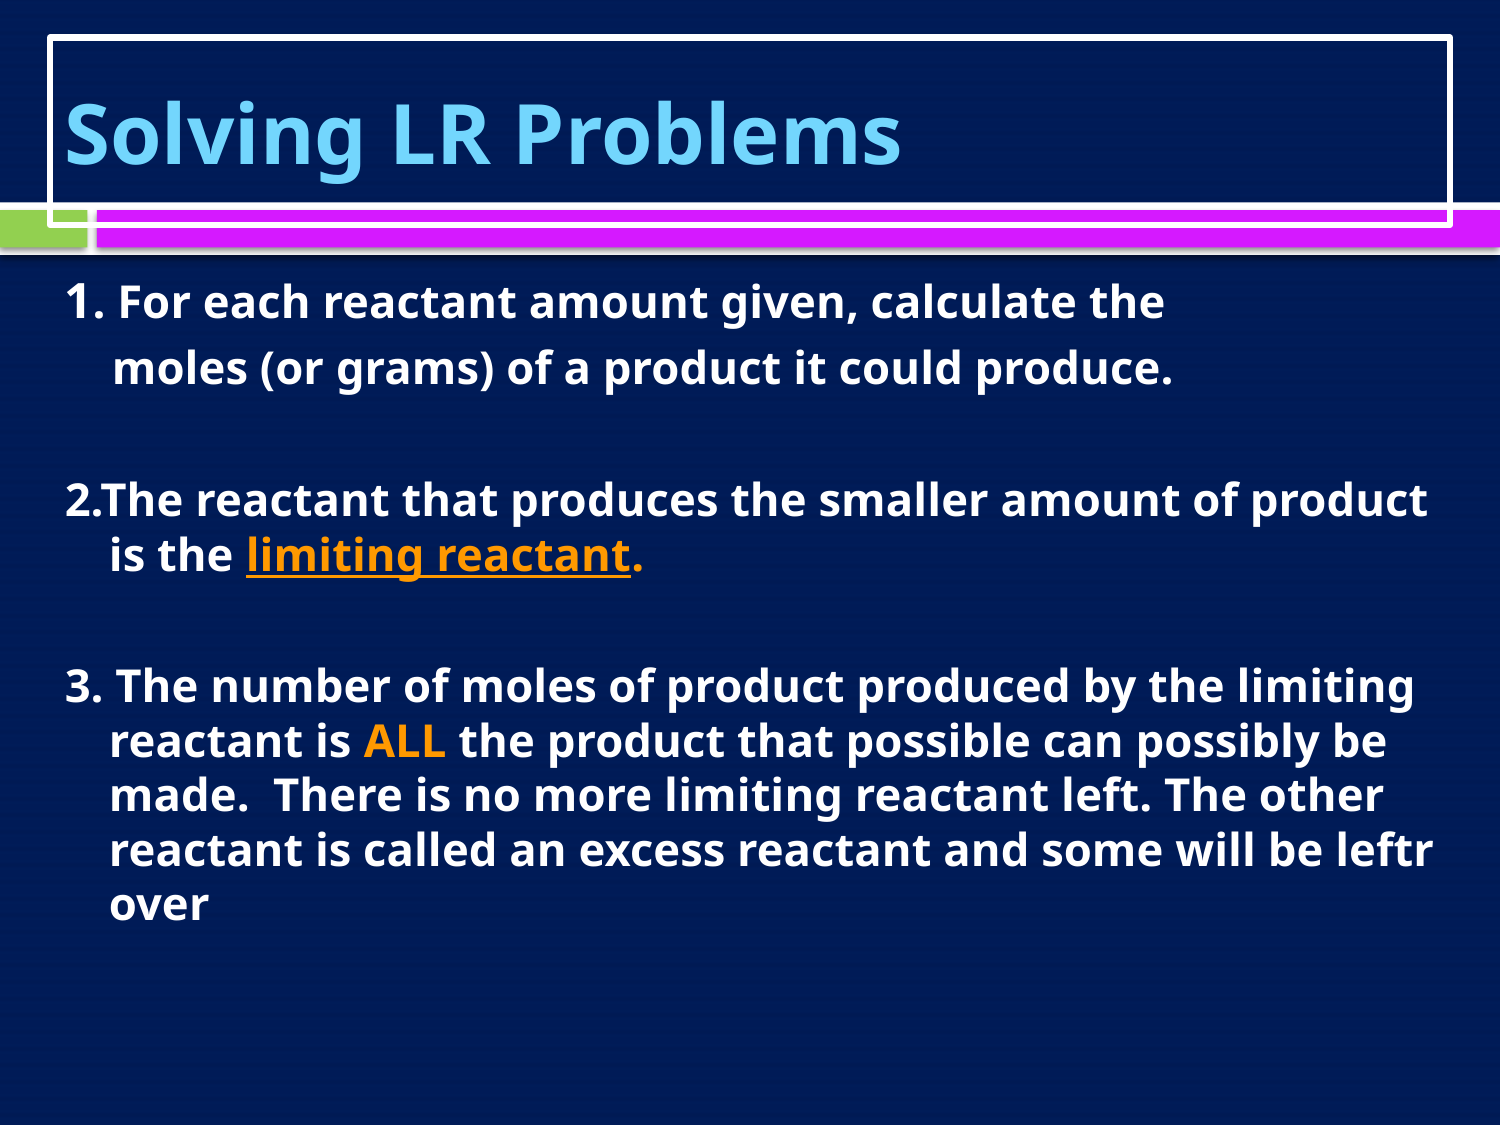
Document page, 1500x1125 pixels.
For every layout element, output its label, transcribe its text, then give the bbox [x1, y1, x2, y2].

title Solving LR Problems [50, 37, 1450, 225]
list 1. For each reactant amount given, calculate the moles (or grams) of a product it could produce. 2.The reactant that produces the smaller amount of product is the limiting reactant. 3. The number of moles of product produced by the limiting reactant is ALL the product that possible can possibly be made. There is no more limiting reactant left. The other reactant is called an excess reactant and some will be leftr over [50, 262, 1463, 938]
